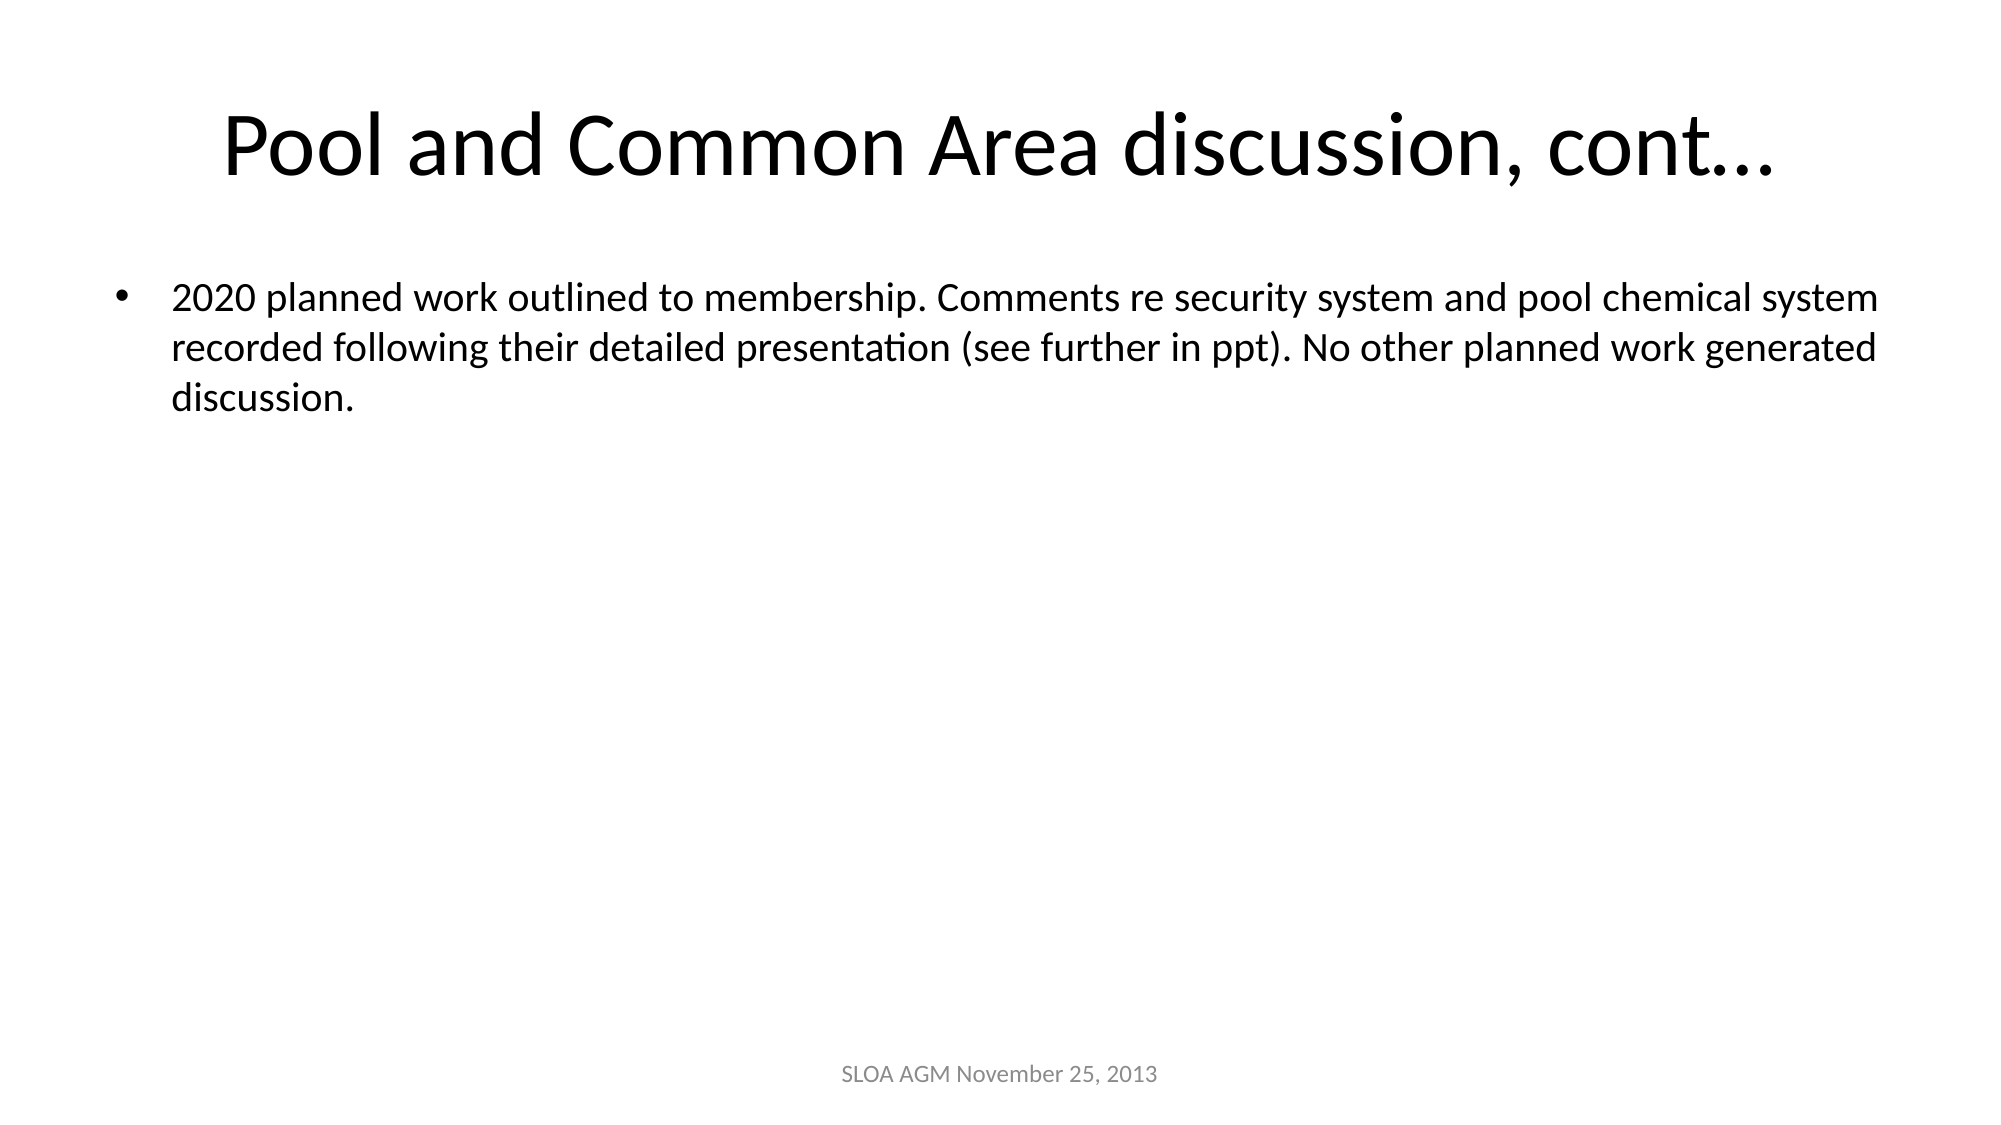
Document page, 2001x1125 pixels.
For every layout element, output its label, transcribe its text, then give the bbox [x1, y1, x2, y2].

list 2020 planned work outlined to membership. Comments re security system and pool chemical system recorded following their detailed presentation (see further in ppt). No other planned work generated discussion. [99, 262, 1900, 1005]
title Pool and Common Area discussion, cont… [99, 45, 1900, 233]
footer SLOA AGM November 25, 2013 [683, 1042, 1317, 1103]
